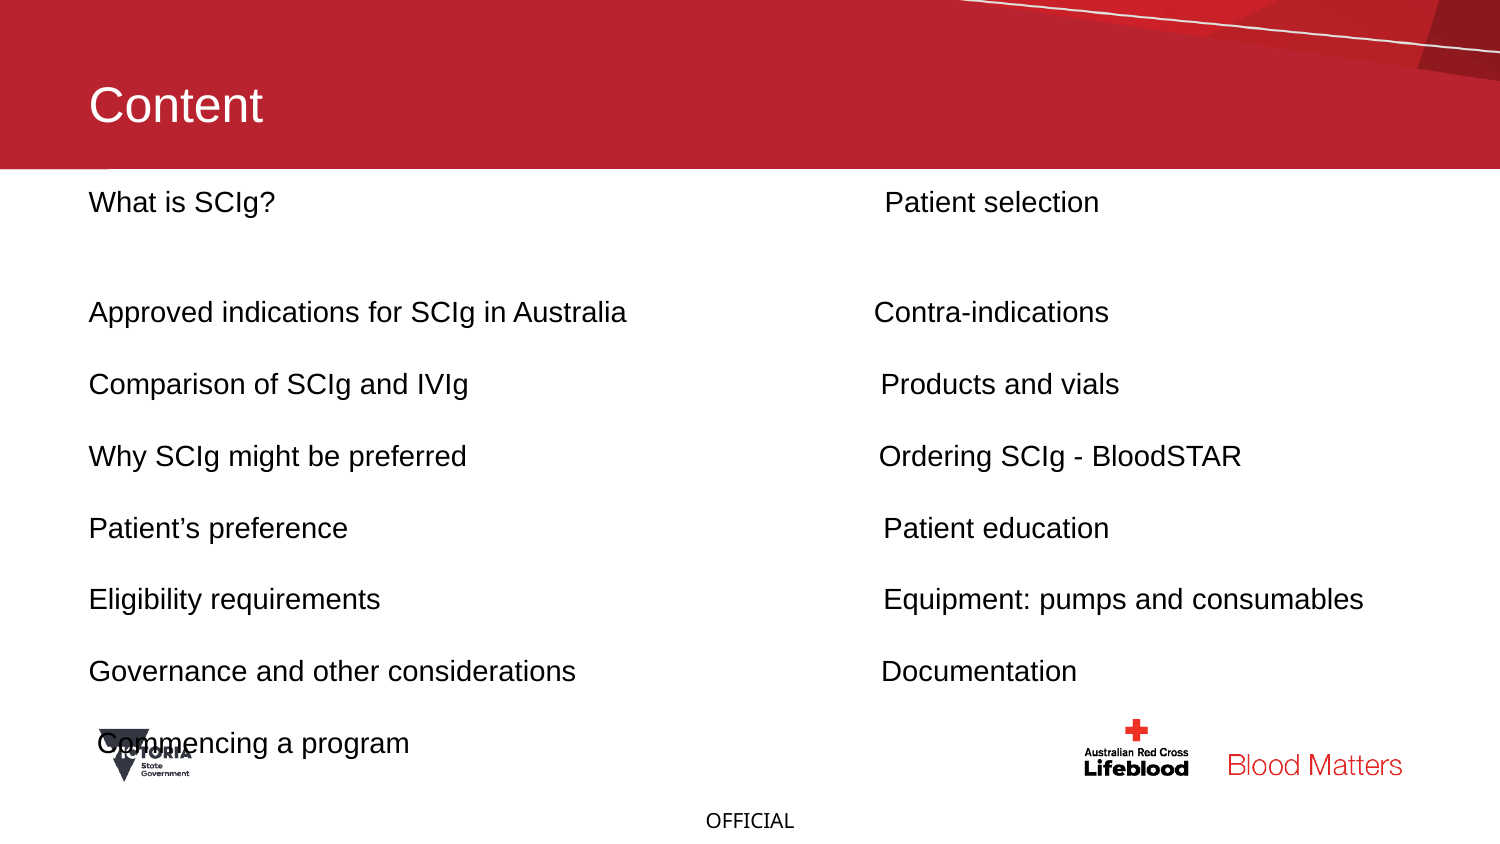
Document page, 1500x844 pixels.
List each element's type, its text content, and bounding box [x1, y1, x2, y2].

list What is SCIg? Patient selection Approved indications for SCIg in Australia Contra-indications Comparison of SCIg and IVIg Products and vials Why SCIg might be preferred Ordering SCIg - BloodSTAR Patient’s preference Patient education Eligibility requirements Equipment: pumps and consumables Governance and other considerations Documentation Commencing a program [88, 180, 1441, 683]
picture [0, 0, 1500, 844]
title Content [88, 33, 1270, 166]
